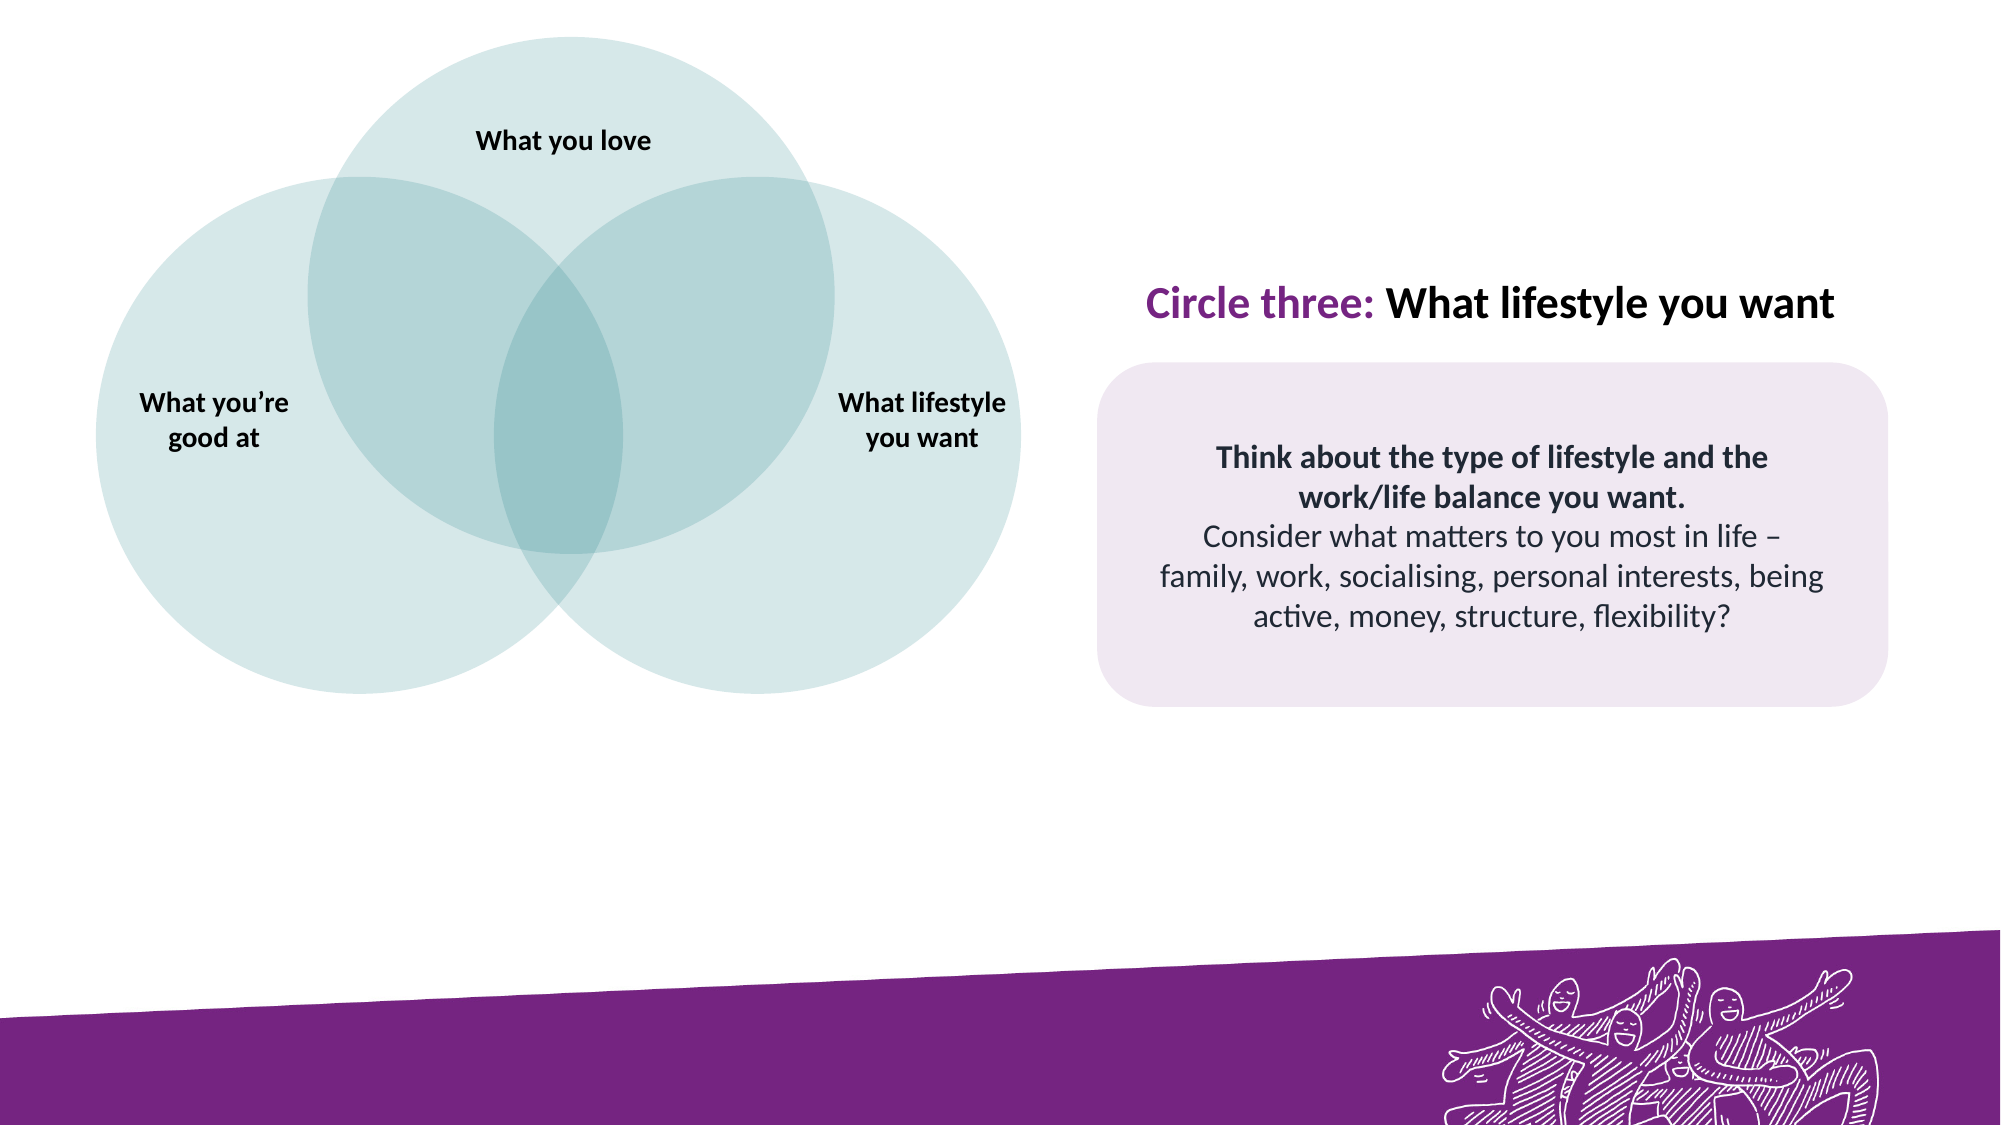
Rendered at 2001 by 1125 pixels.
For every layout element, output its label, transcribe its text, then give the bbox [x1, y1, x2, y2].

text_box Circle three: What lifestyle you want [1097, 186, 1885, 405]
picture [0, 0, 2001, 1125]
text_box What lifestyle you want [805, 375, 1040, 461]
text_box [336, 35, 809, 263]
text_box Think about the type of lifestyle and the work/life balance you want. Consider what matters to you most in life – family, work, socialising, personal interests, being active, money, structure, flexibility? [1096, 361, 1890, 708]
text_box [492, 175, 1021, 695]
text_box [94, 175, 558, 695]
text_box What you love [437, 114, 690, 164]
text_box What you’re good at [99, 375, 329, 461]
